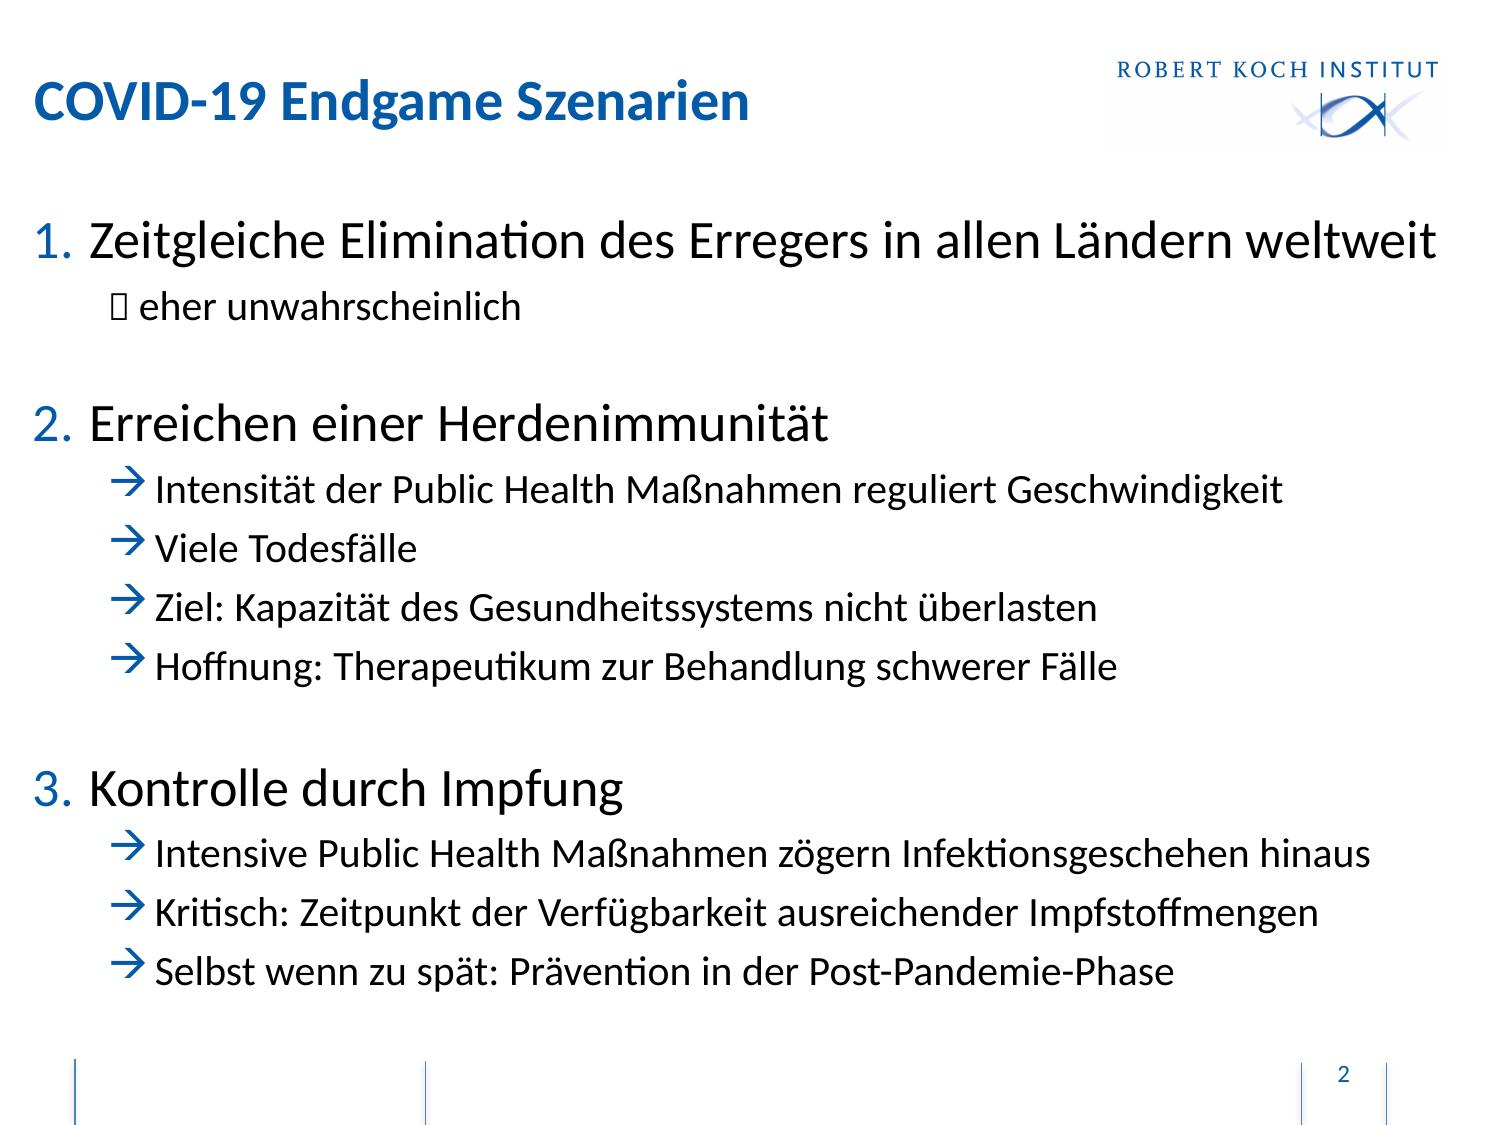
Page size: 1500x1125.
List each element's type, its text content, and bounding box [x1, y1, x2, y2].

title COVID-19 Endgame Szenarien [34, 61, 1345, 204]
slide_number 2 [1302, 1043, 1385, 1103]
picture [1109, 53, 1447, 152]
list Zeitgleiche Elimination des Erregers in allen Ländern weltweit  eher unwahrscheinlich Erreichen einer Herdenimmunität Intensität der Public Health Maßnahmen reguliert Geschwindigkeit Viele Todesfälle Ziel: Kapazität des Gesundheitssystems nicht überlasten Hoffnung: Therapeutikum zur Behandlung schwerer Fälle Kontrolle durch Impfung Intensive Public Health Maßnahmen zögern Infektionsgeschehen hinaus Kritisch: Zeitpunkt der Verfügbarkeit ausreichender Impfstoffmengen Selbst wenn zu spät: Prävention in der Post-Pandemie-Phase [32, 204, 1500, 1043]
